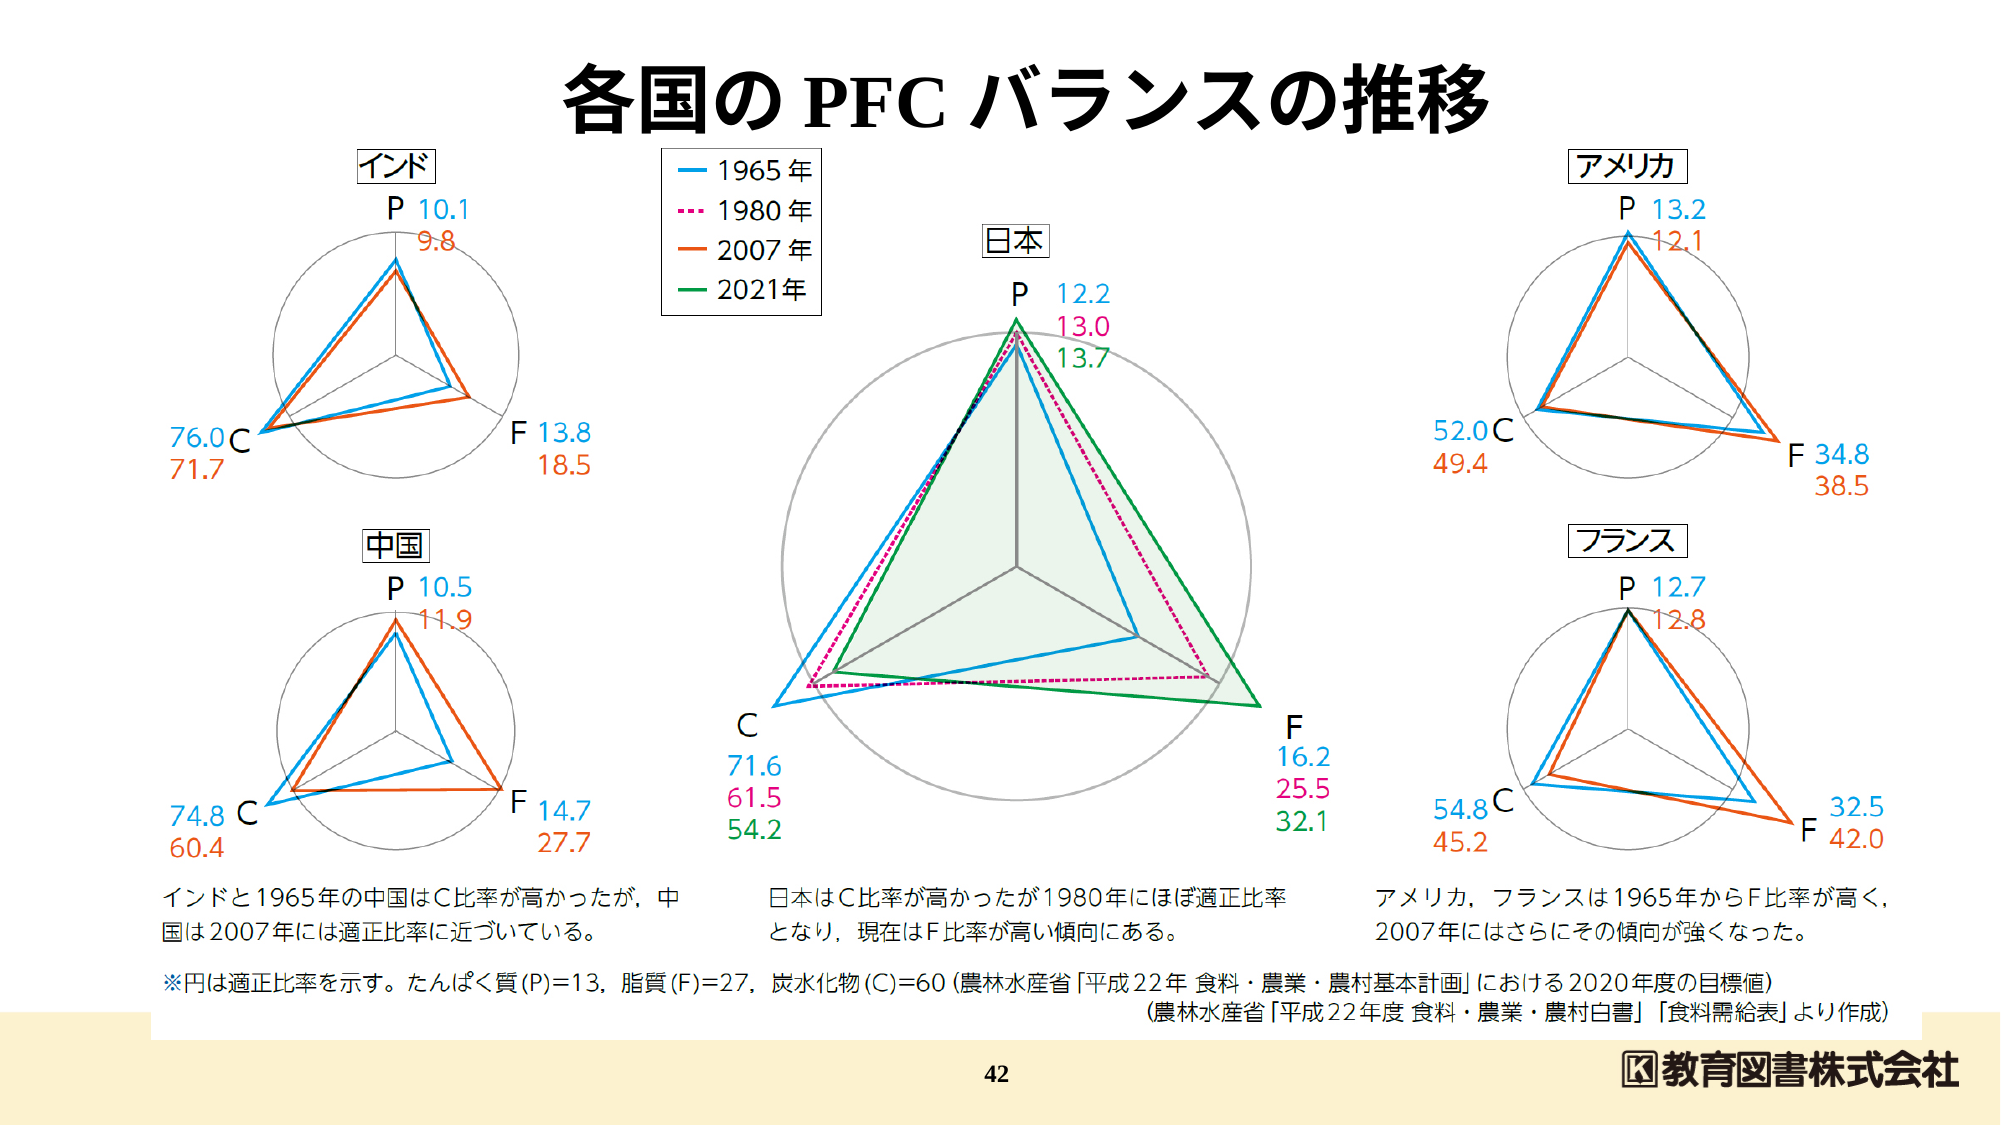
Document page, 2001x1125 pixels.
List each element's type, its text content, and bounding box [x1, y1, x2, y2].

text_box 各国のPFCバランスの推移 [546, 0, 1966, 150]
picture [0, 0, 2001, 1125]
slide_number 42 [574, 1042, 1025, 1103]
